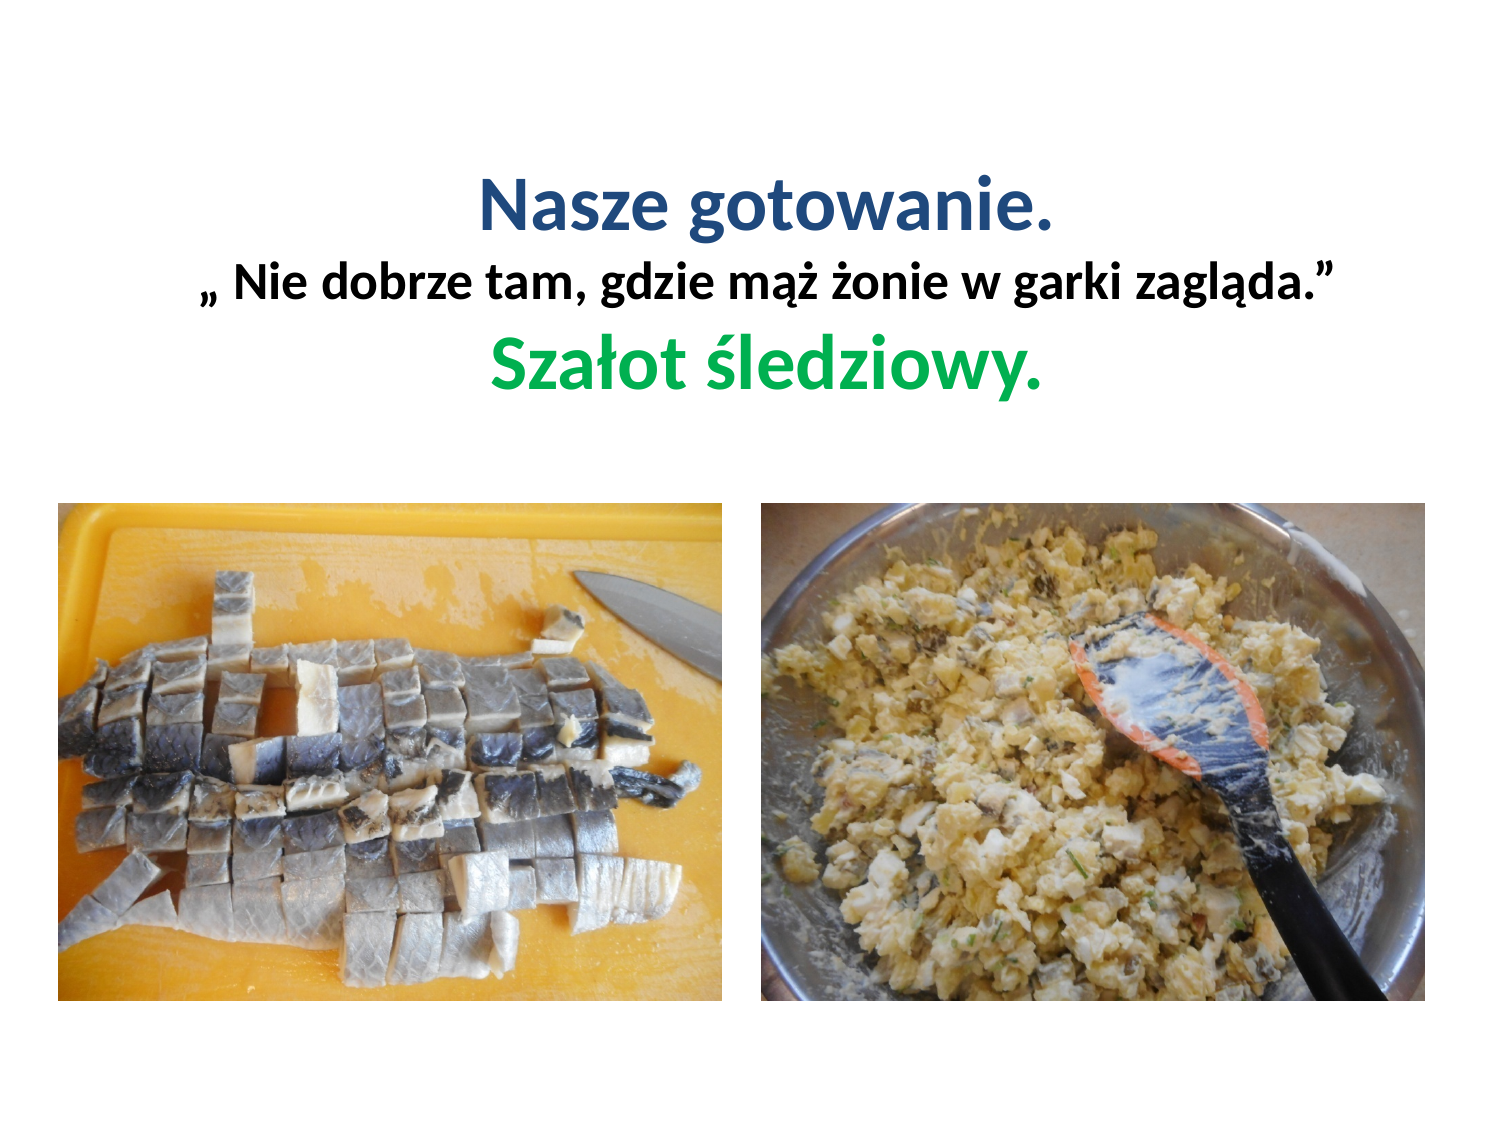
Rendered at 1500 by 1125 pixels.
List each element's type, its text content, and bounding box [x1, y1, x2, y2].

title Nasze gotowanie. „ Nie dobrze tam, gdzie mąż żonie w garki zagląda.” Szałot śledziowy. [93, 140, 1442, 481]
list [761, 503, 1425, 1001]
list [58, 503, 722, 1001]
